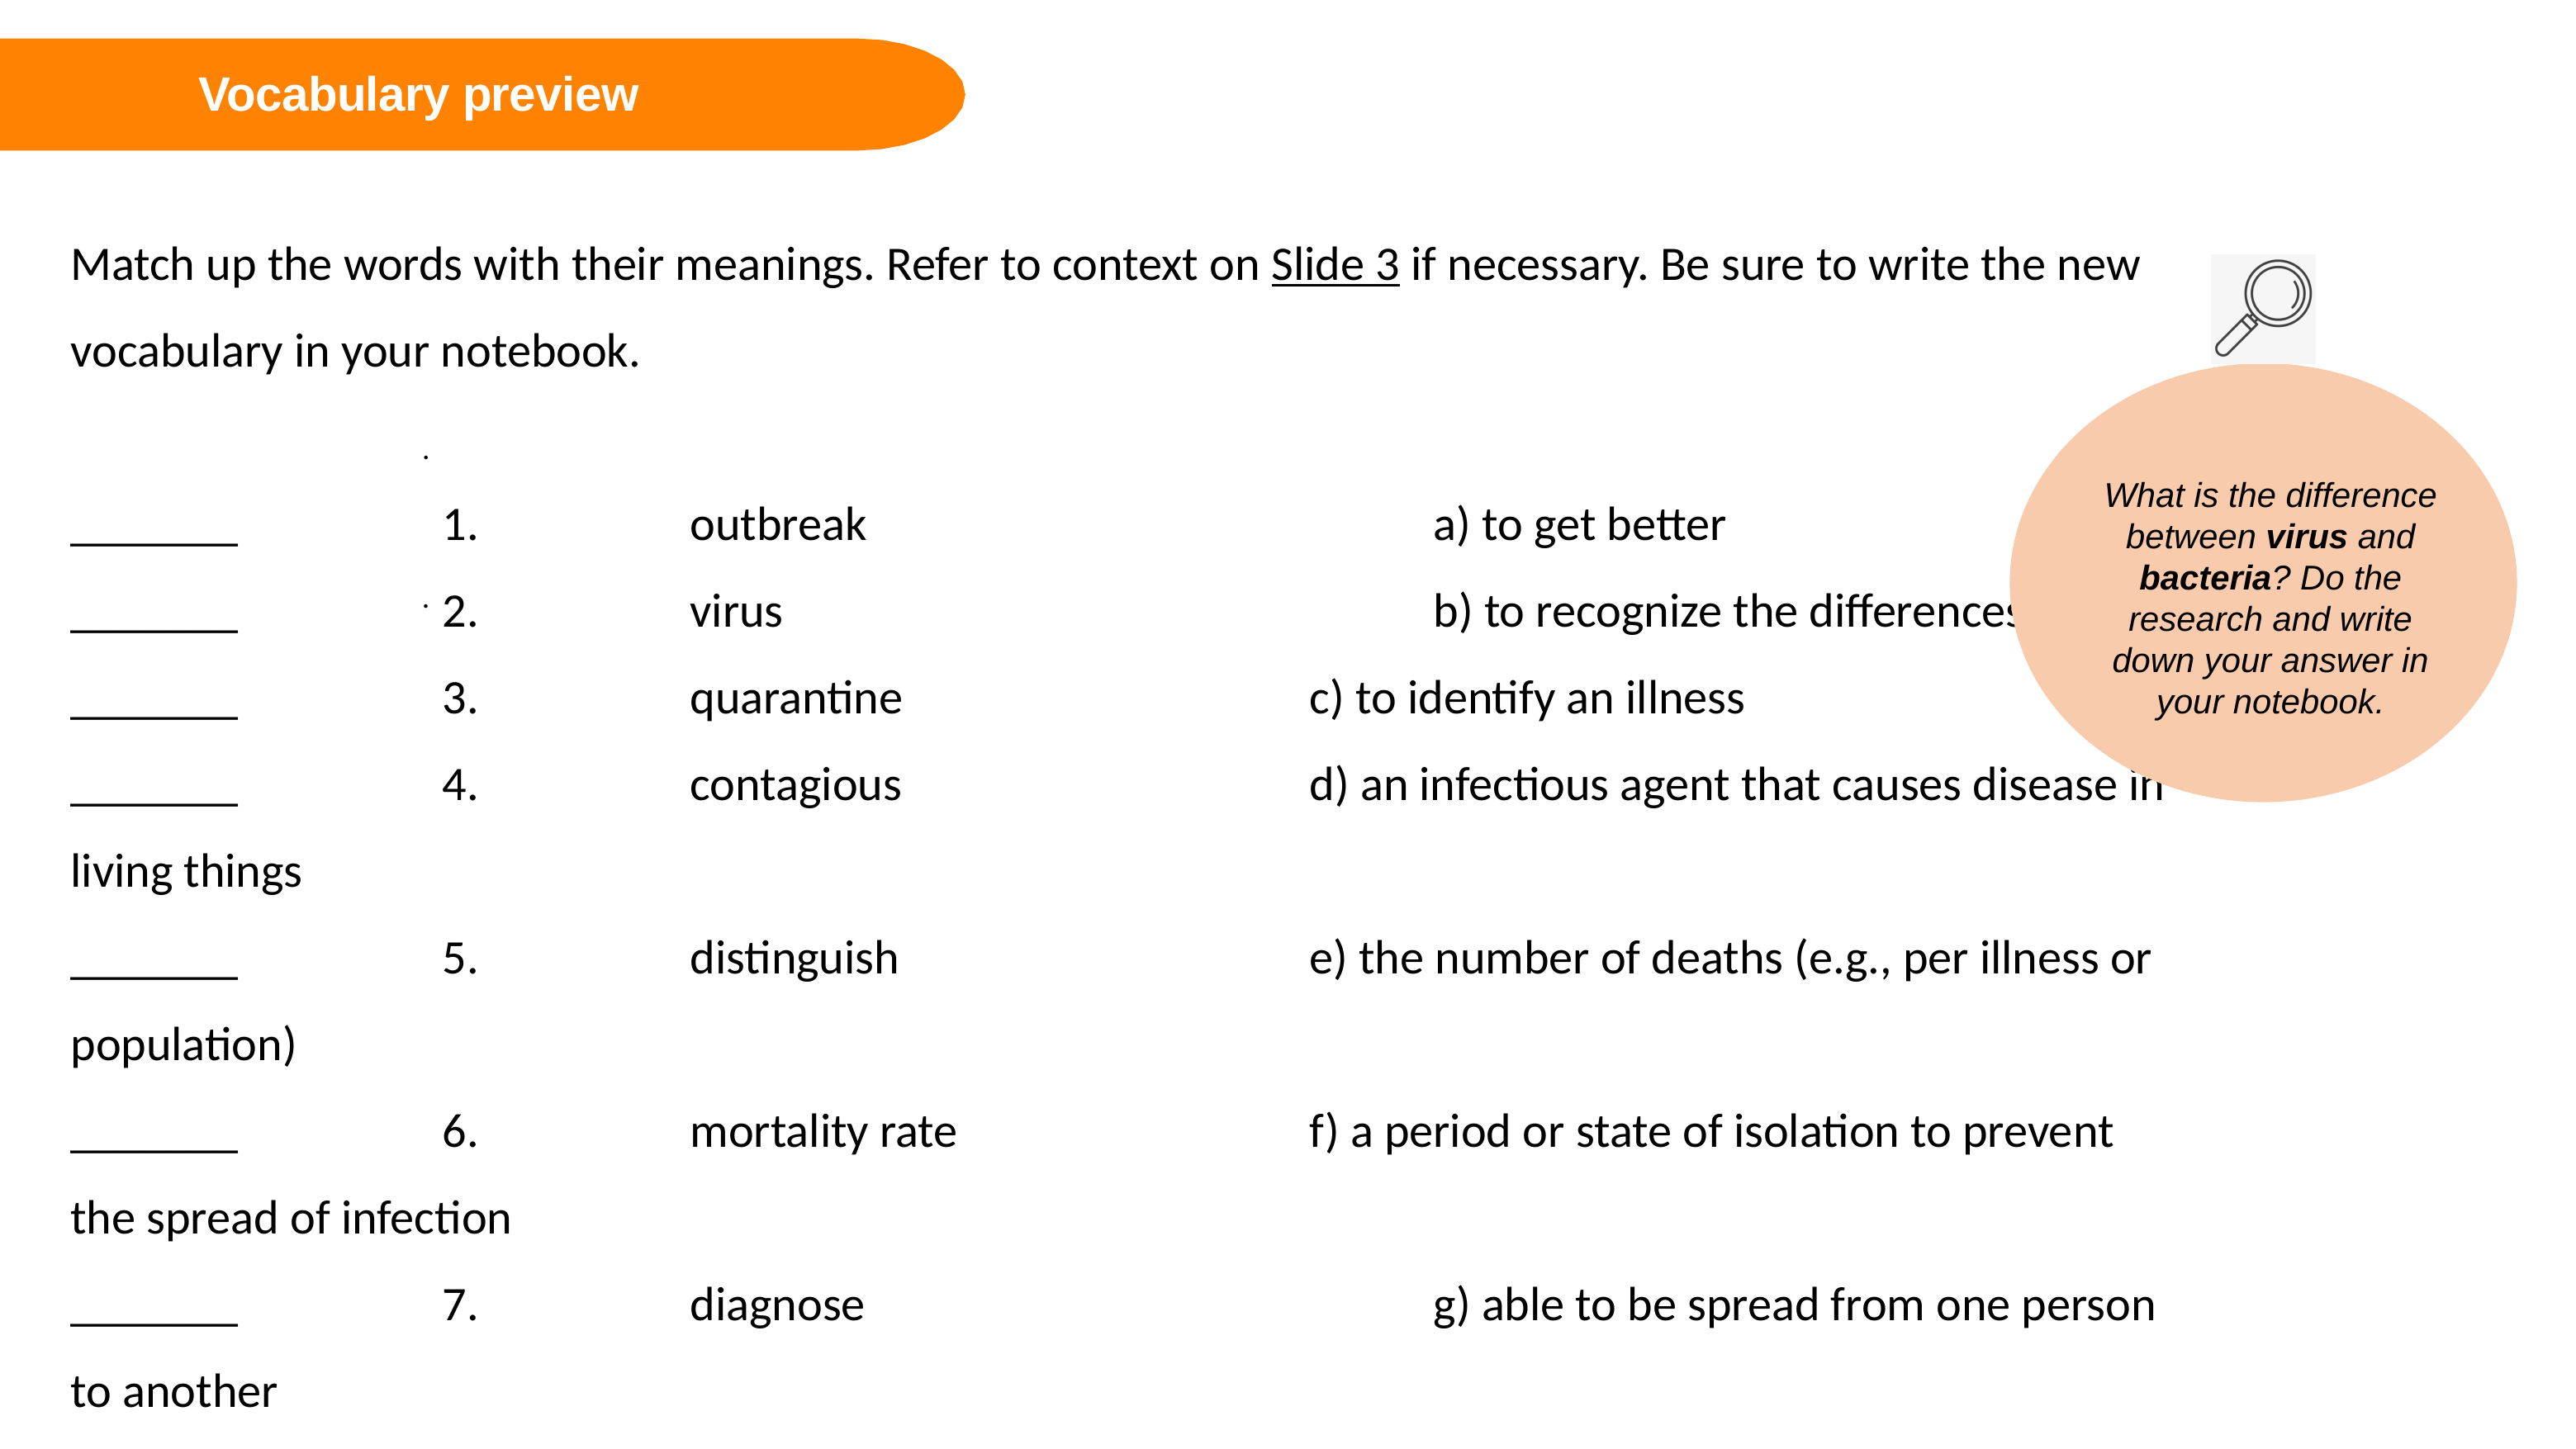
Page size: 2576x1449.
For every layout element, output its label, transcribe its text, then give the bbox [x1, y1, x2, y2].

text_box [0, 38, 966, 151]
text_box Match up the words with their meanings. Refer to context on Slide 3 if necessary. Be sure to write the new vocabulary in your notebook. _______ 1. outbreak a) to get better _______ 2. virus b) to recognize the differences _______ 3. quarantine c) to identify an illness _______ 4. contagious d) an infectious agent that causes disease in living things _______ 5. distinguish e) the number of deaths (e.g., per illness or population) _______ 6. mortality rate f) a period or state of isolation to prevent the spread of infection _______ 7. diagnose g) able to be spread from one person to another _______ 8. vaccine h) a liquid alternative to soap and water that kills germs _______ 9. recover i) a sudden increase in something negative (e.g., disease or war) _______ 10. hand sanitizer j) a substance that provides immunity against a disease [58, 197, 2195, 1449]
picture [2211, 254, 2316, 364]
text_box What is the difference between virus and bacteria? Do the research and write down your answer in your notebook. [2087, 466, 2454, 727]
text_box [2009, 364, 2518, 803]
text_box . [2444, 426, 2454, 435]
text_box [25, 163, 2450, 1368]
